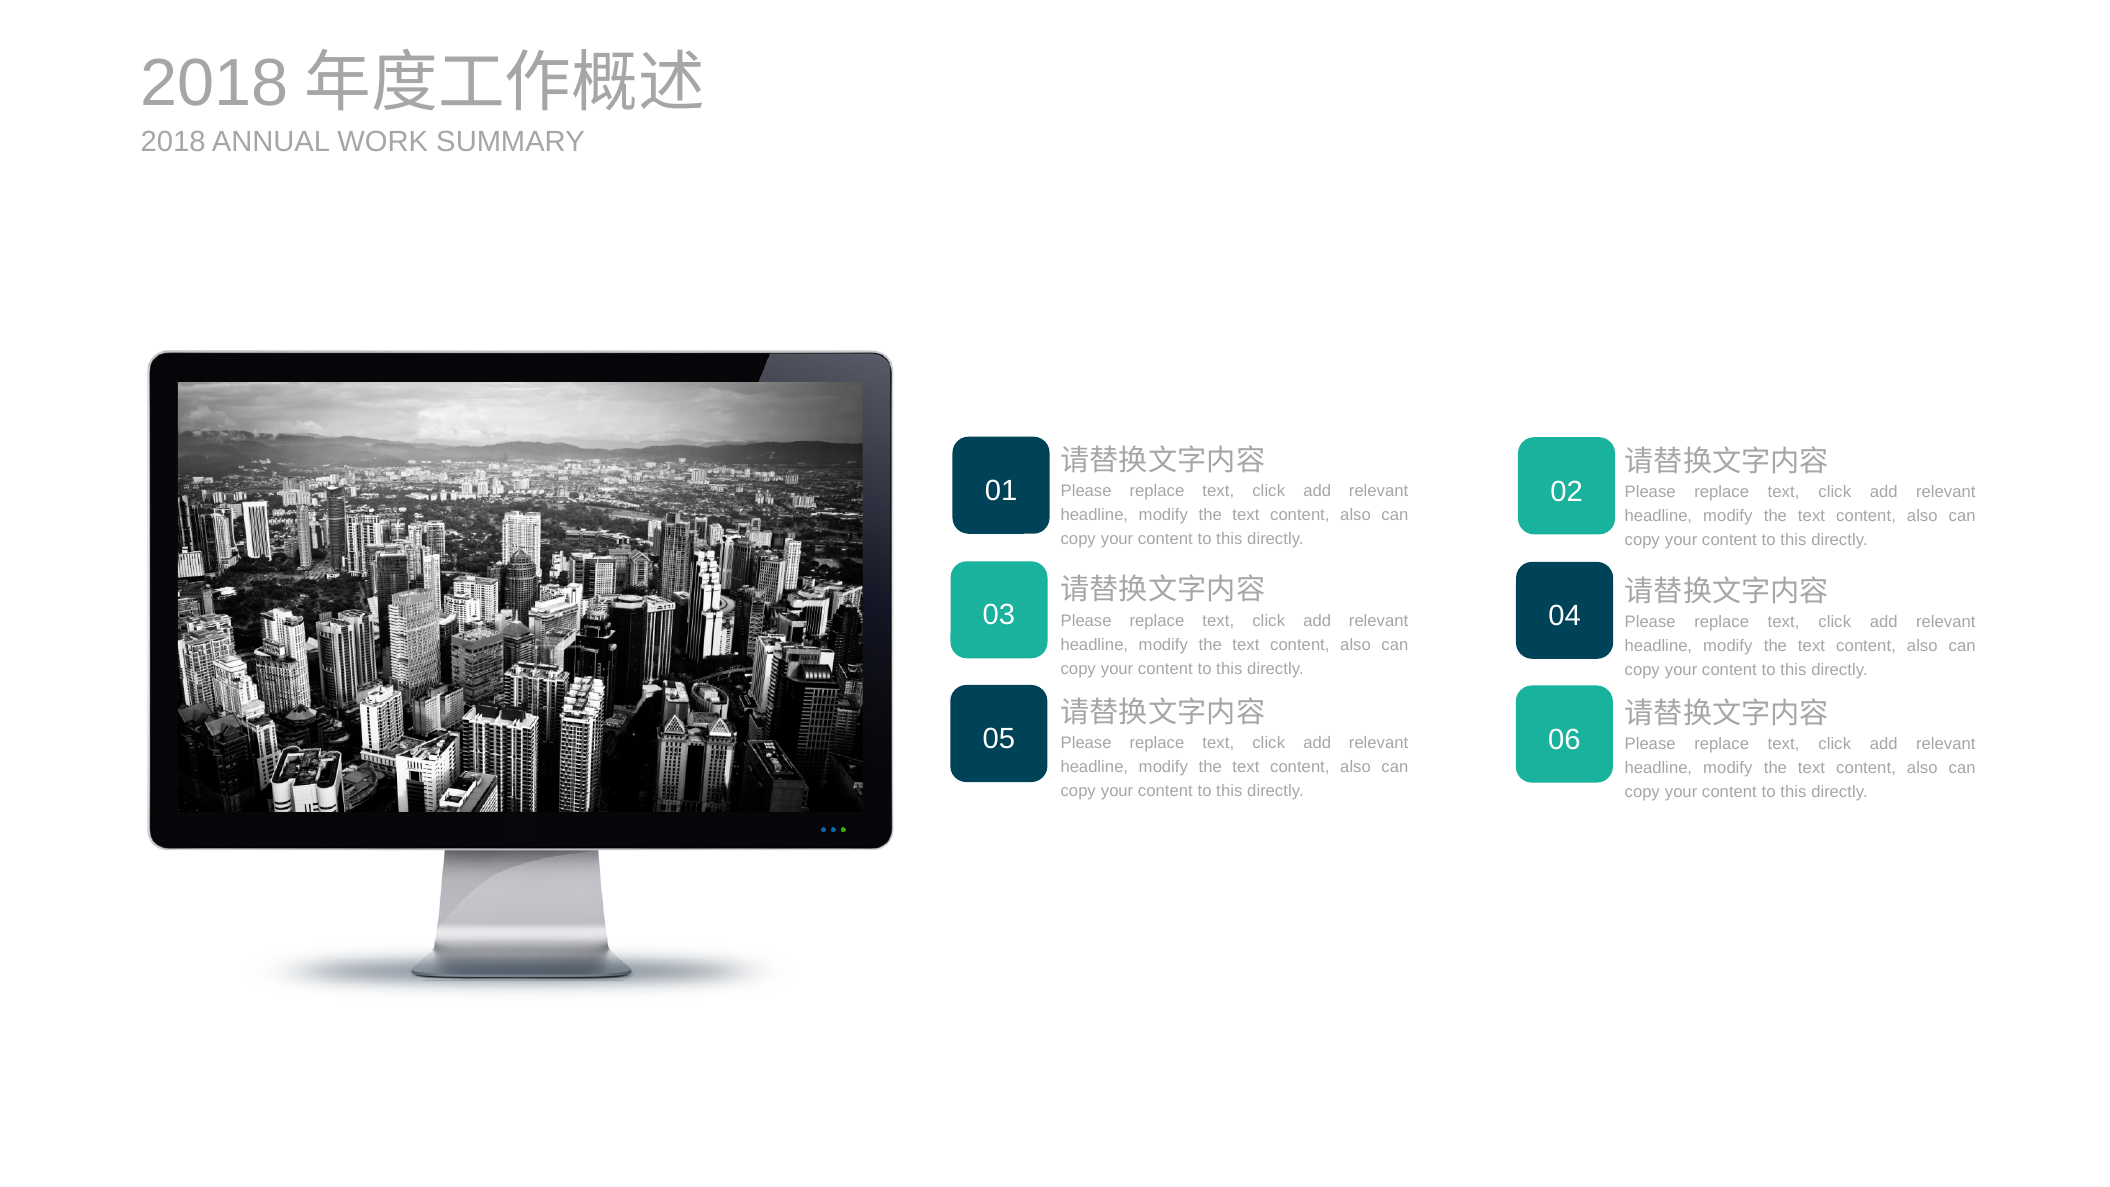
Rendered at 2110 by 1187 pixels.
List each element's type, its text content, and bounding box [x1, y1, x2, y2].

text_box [1624, 435, 1976, 803]
text_box 2018 ANNUAL WORK SUMMARY [140, 122, 602, 158]
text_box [1060, 434, 1409, 802]
text_box 05 [949, 683, 1049, 784]
text_box 03 [949, 560, 1049, 660]
text_box 04 [1514, 560, 1615, 660]
text_box 06 [1514, 684, 1615, 784]
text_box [119, 350, 921, 1005]
text_box 2018年度工作概述 [140, 38, 789, 119]
text_box 02 [1516, 436, 1617, 536]
text_box 01 [951, 435, 1051, 535]
